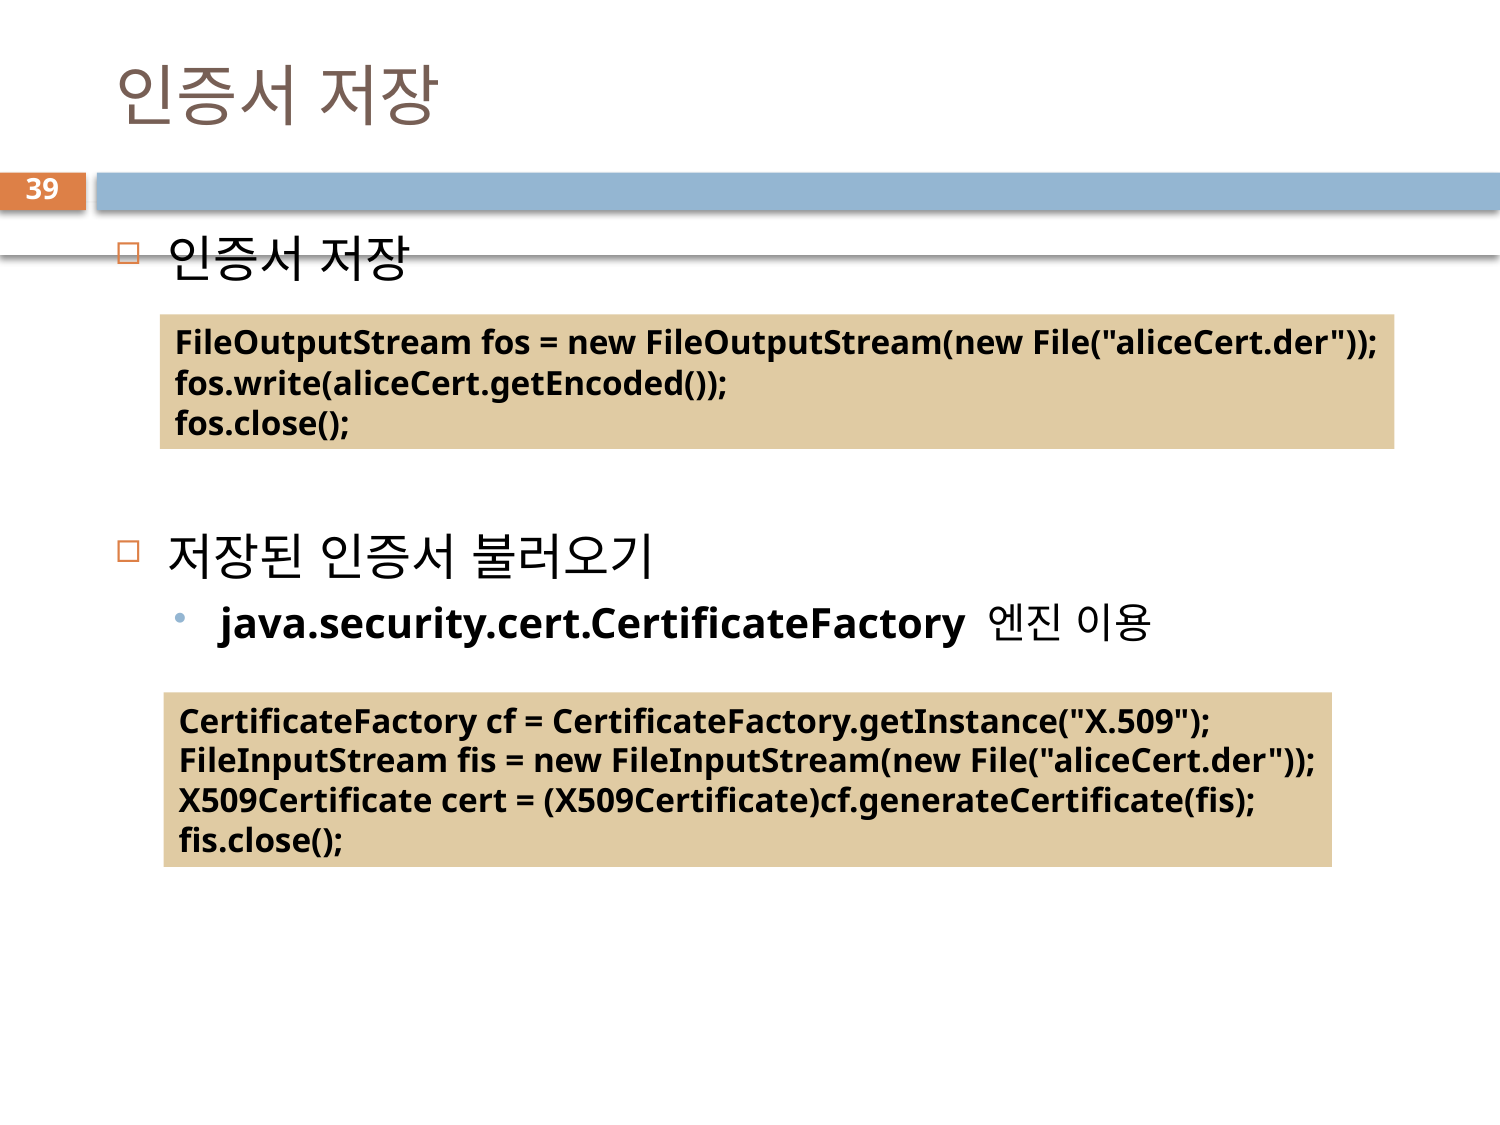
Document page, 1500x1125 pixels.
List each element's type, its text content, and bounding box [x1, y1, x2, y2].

list 인증서 저장 저장된 인증서 불러오기 java.security.cert.CertificateFactory 엔진 이용 [100, 219, 1438, 1047]
title 인증서 저장 [100, 37, 1438, 149]
text_box CertificateFactory cf = CertificateFactory.getInstance("X.509"); FileInputStream fis = new FileInputStream(new File("aliceCert.der")); X509Certificate cert = (X509Certificate)cf.generateCertificate(fis); fis.close(); [163, 692, 1332, 867]
slide_number 39 [0, 170, 87, 211]
text_box FileOutputStream fos = new FileOutputStream(new File("aliceCert.der")); fos.write(aliceCert.getEncoded()); fos.close(); [159, 314, 1395, 449]
